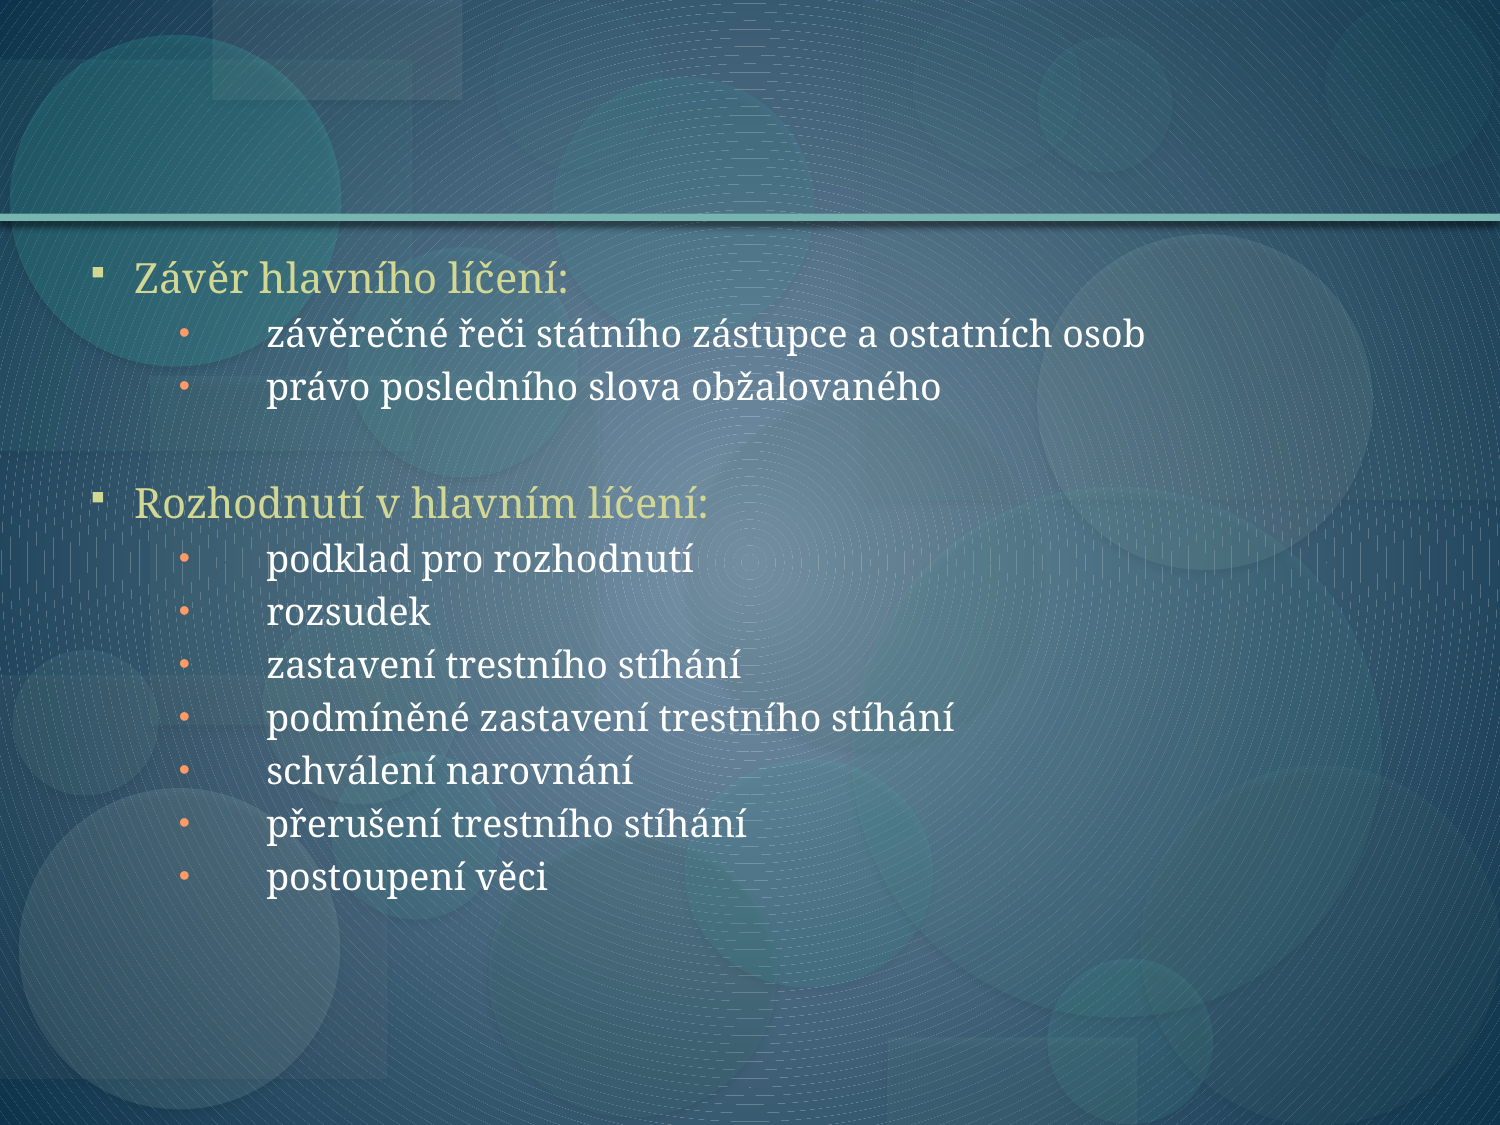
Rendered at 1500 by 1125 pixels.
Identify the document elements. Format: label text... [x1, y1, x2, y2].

list Závěr hlavního líčení: závěrečné řeči státního zástupce a ostatních osob právo posledního slova obžalovaného Rozhodnutí v hlavním líčení: podklad pro rozhodnutí rozsudek zastavení trestního stíhání podmíněné zastavení trestního stíhání schválení narovnání přerušení trestního stíhání postoupení věci [75, 249, 1425, 1000]
